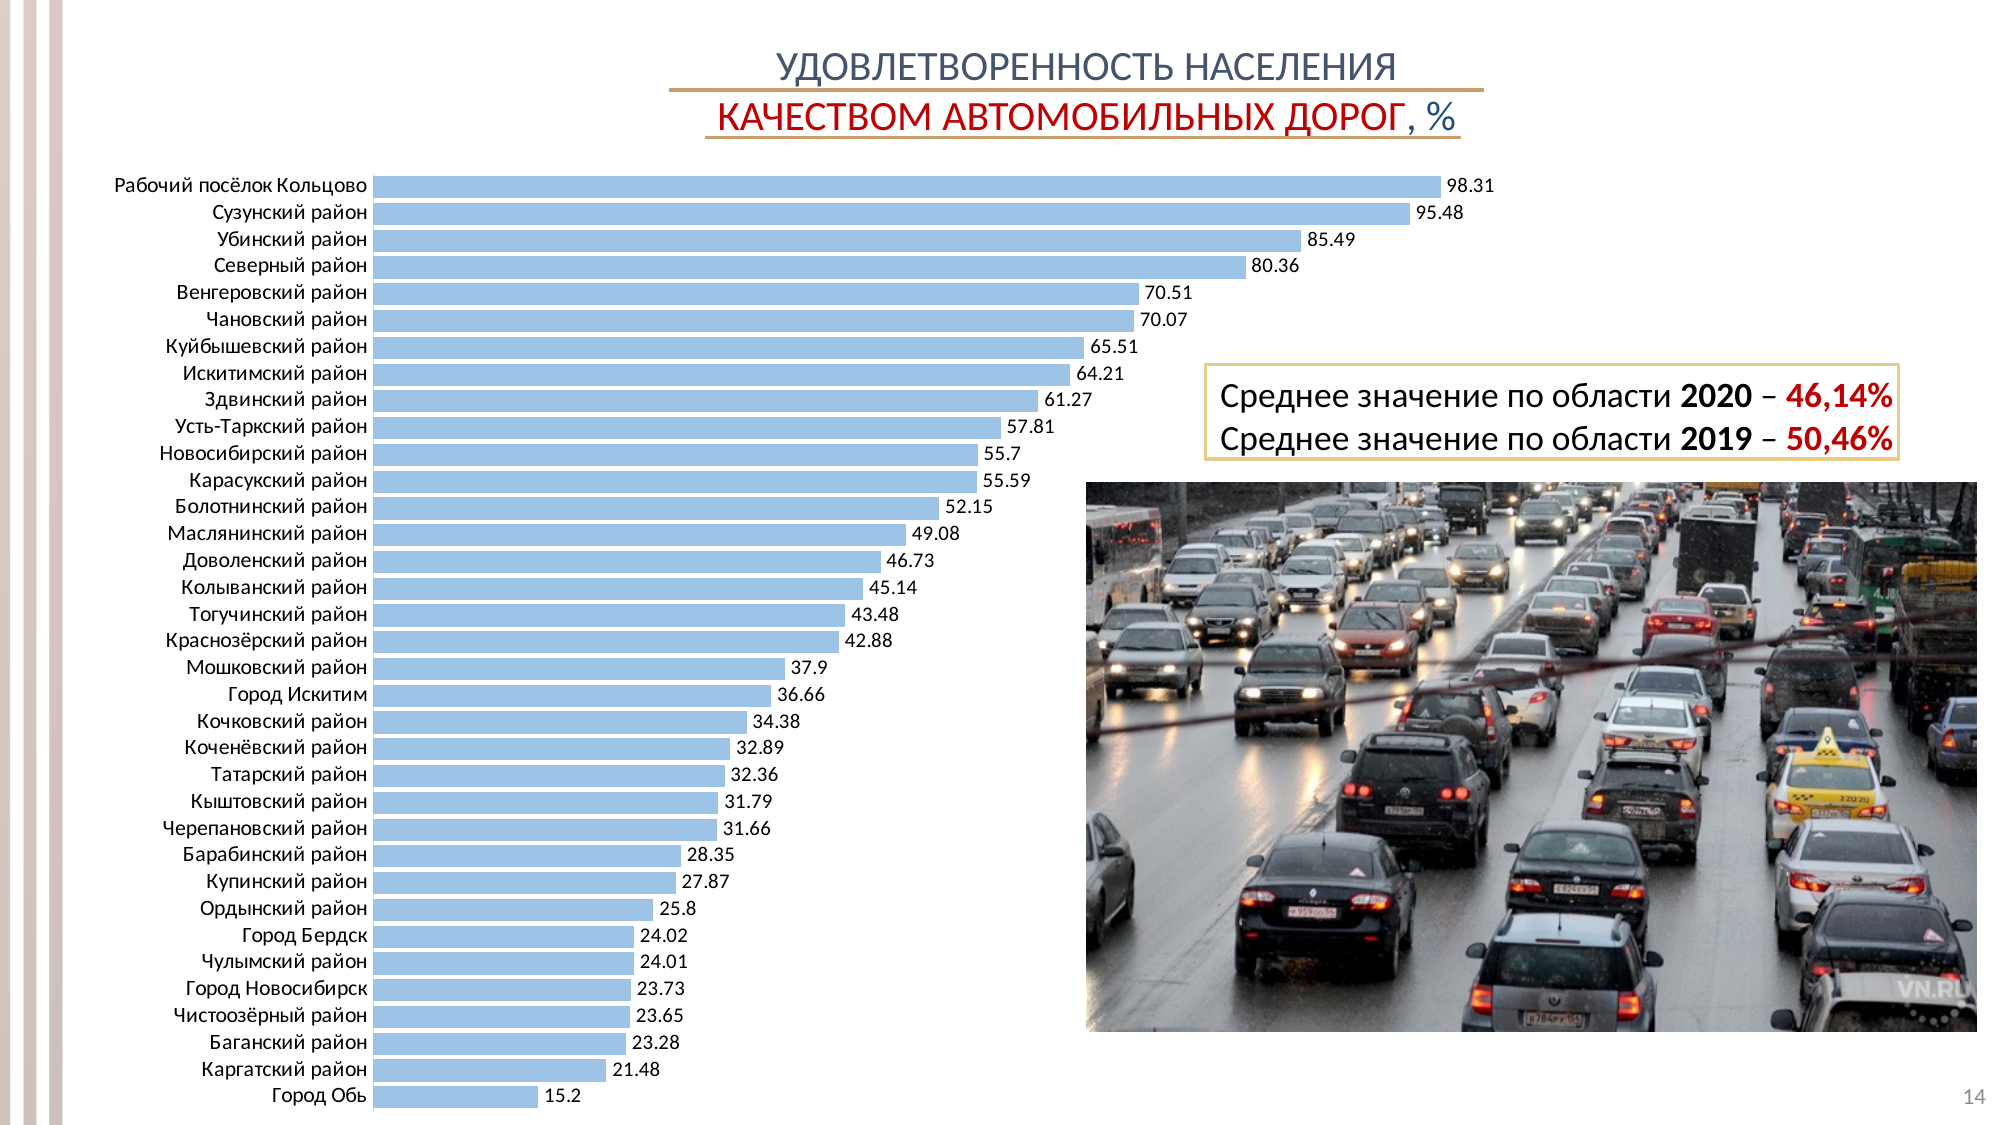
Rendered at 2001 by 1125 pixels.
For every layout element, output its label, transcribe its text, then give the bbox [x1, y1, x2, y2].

chart [259, 150, 1687, 1125]
picture [1687, 482, 1978, 1032]
text_box УДОВЛЕТВОРЕННОСТЬ НАСЕЛЕНИЯ КАЧЕСТВОМ АВТОМОБИЛЬНЫХ ДОРОГ, % [259, 31, 2000, 146]
text_box Среднее значение по области 2020 – 46,14% Среднее значение по области 2019 – 50,46% [1687, 364, 1899, 460]
picture [0, 0, 259, 1125]
slide_number 14 [1687, 1065, 2000, 1125]
